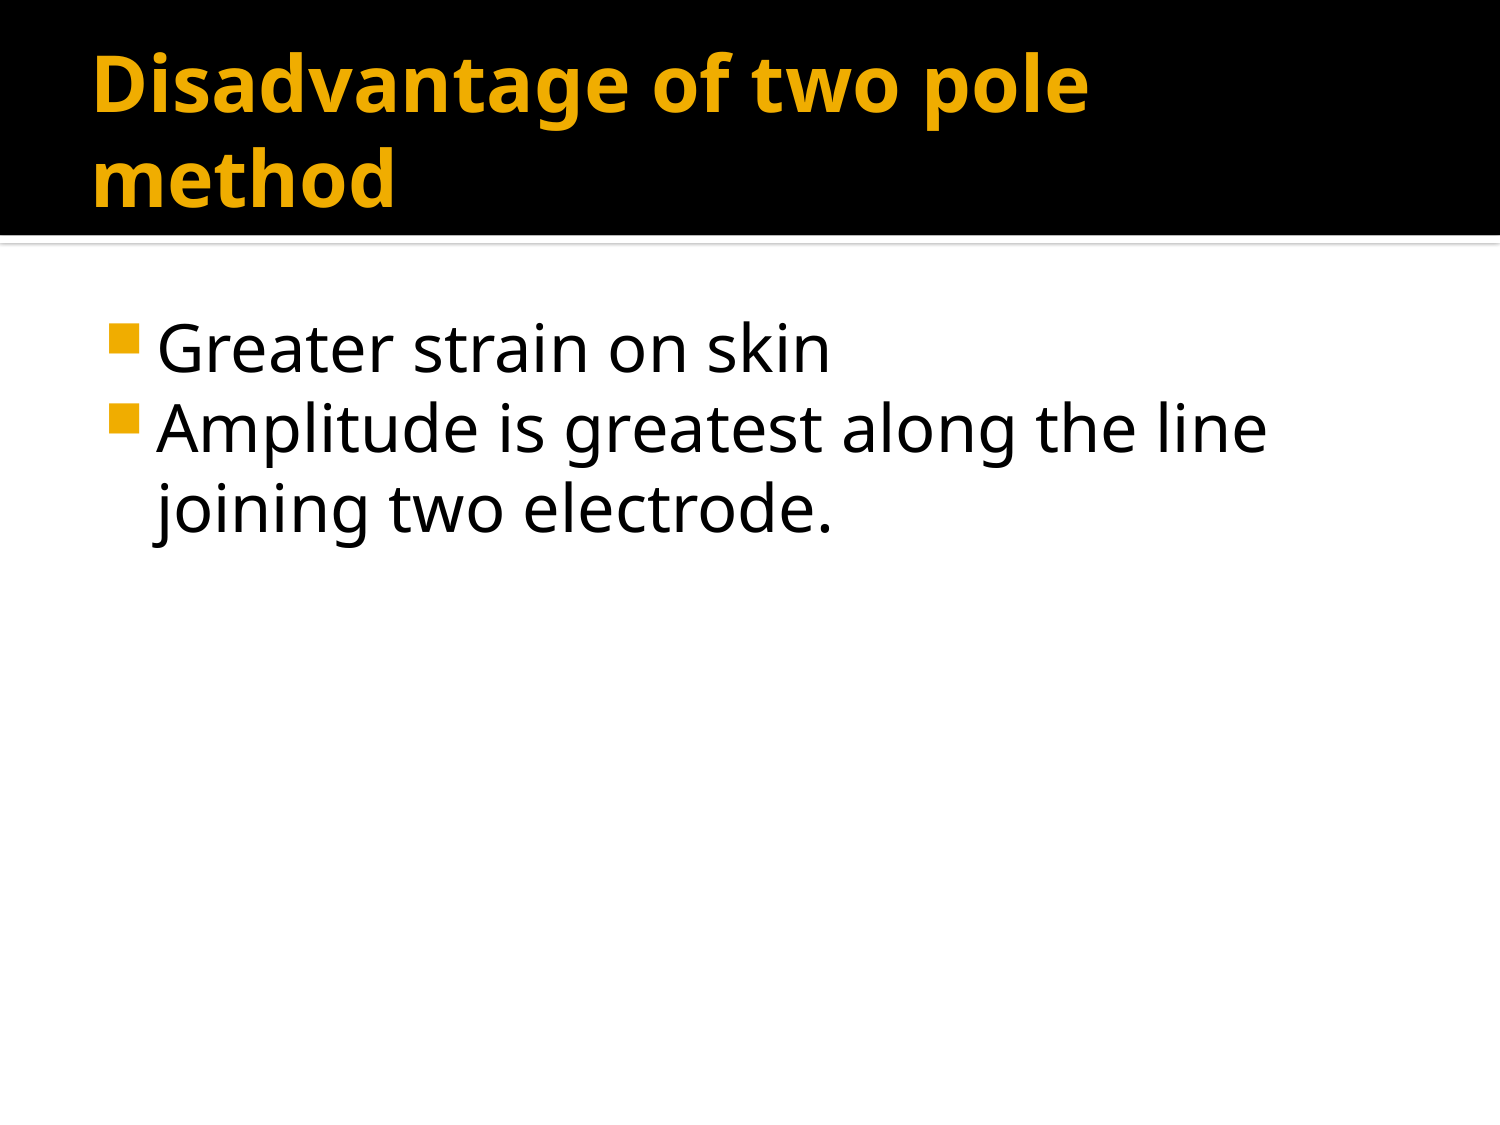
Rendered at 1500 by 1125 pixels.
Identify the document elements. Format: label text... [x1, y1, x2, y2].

list Greater strain on skin Amplitude is greatest along the line joining two electrode. [75, 291, 1425, 1050]
title Disadvantage of two pole method [75, 25, 1425, 231]
